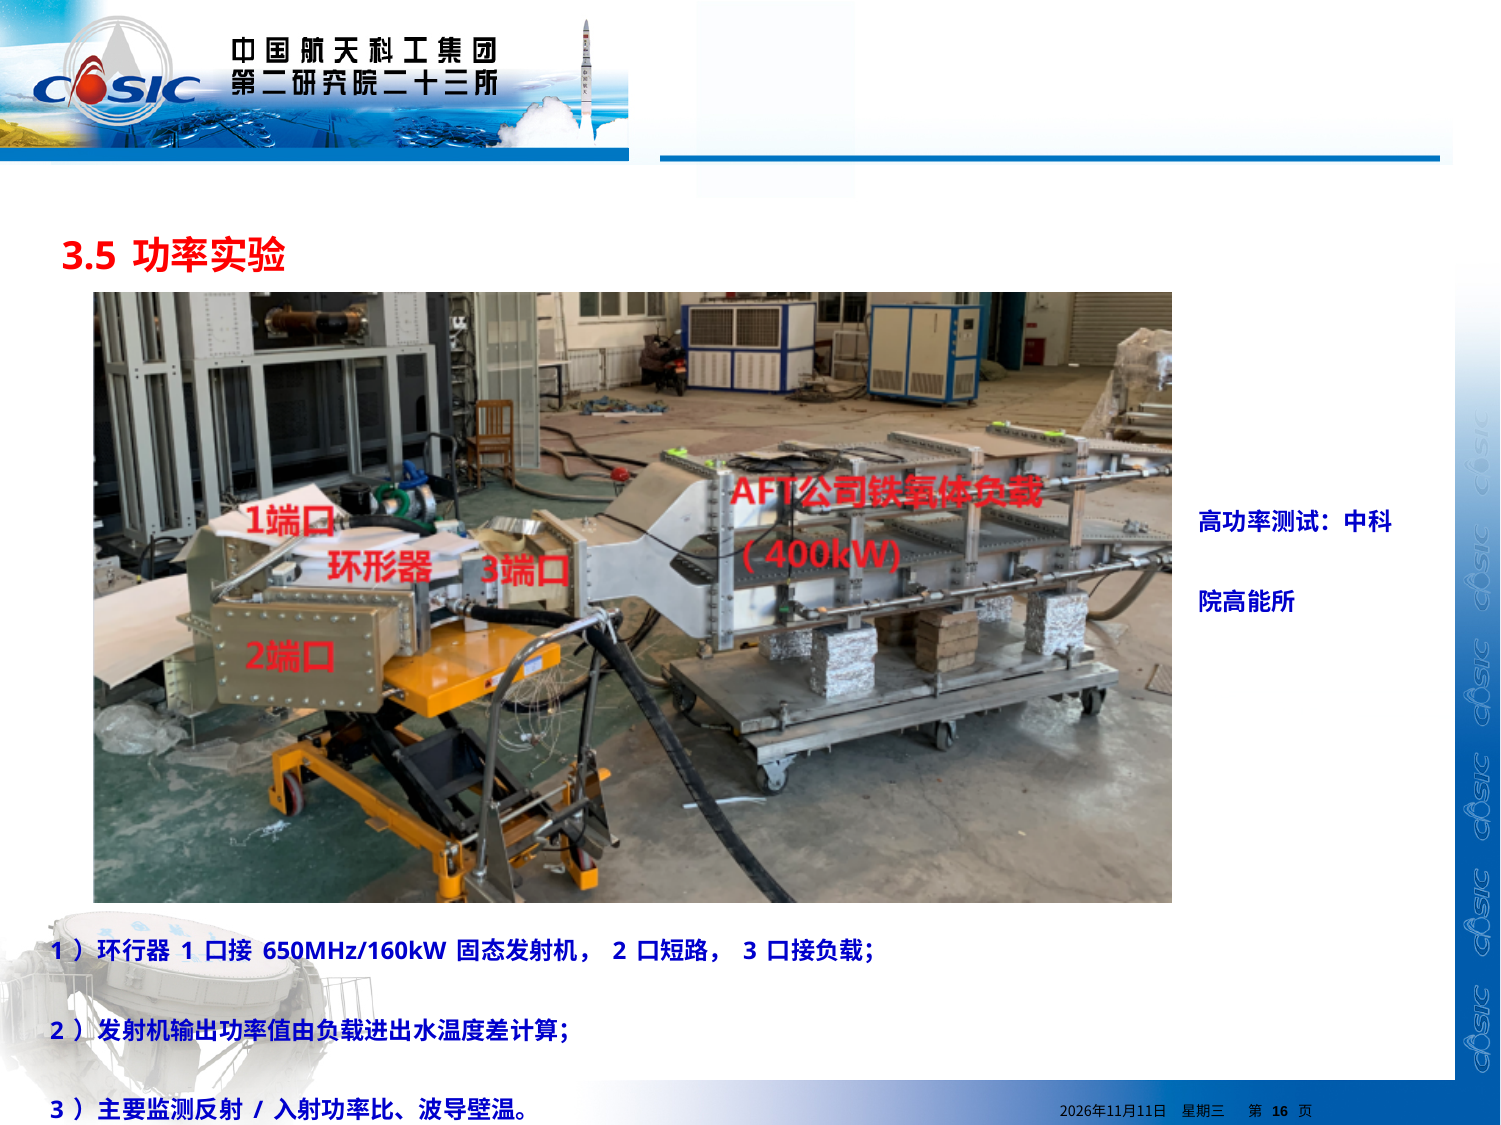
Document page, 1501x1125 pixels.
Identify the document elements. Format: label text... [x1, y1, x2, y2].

picture [0, 0, 1501, 1125]
text_box 高功率测试：中科院高能所 [1183, 448, 1430, 623]
text_box 3.5功率实验 [46, 196, 762, 268]
text_box 1）环行器1口接650MHz/160kW固态发射机，2口短路，3口接负载； 2）发射机输出功率值由负载进出水温度差计算； 3）主要监测反射/入射功率比、波导壁温。 [35, 877, 1430, 1125]
